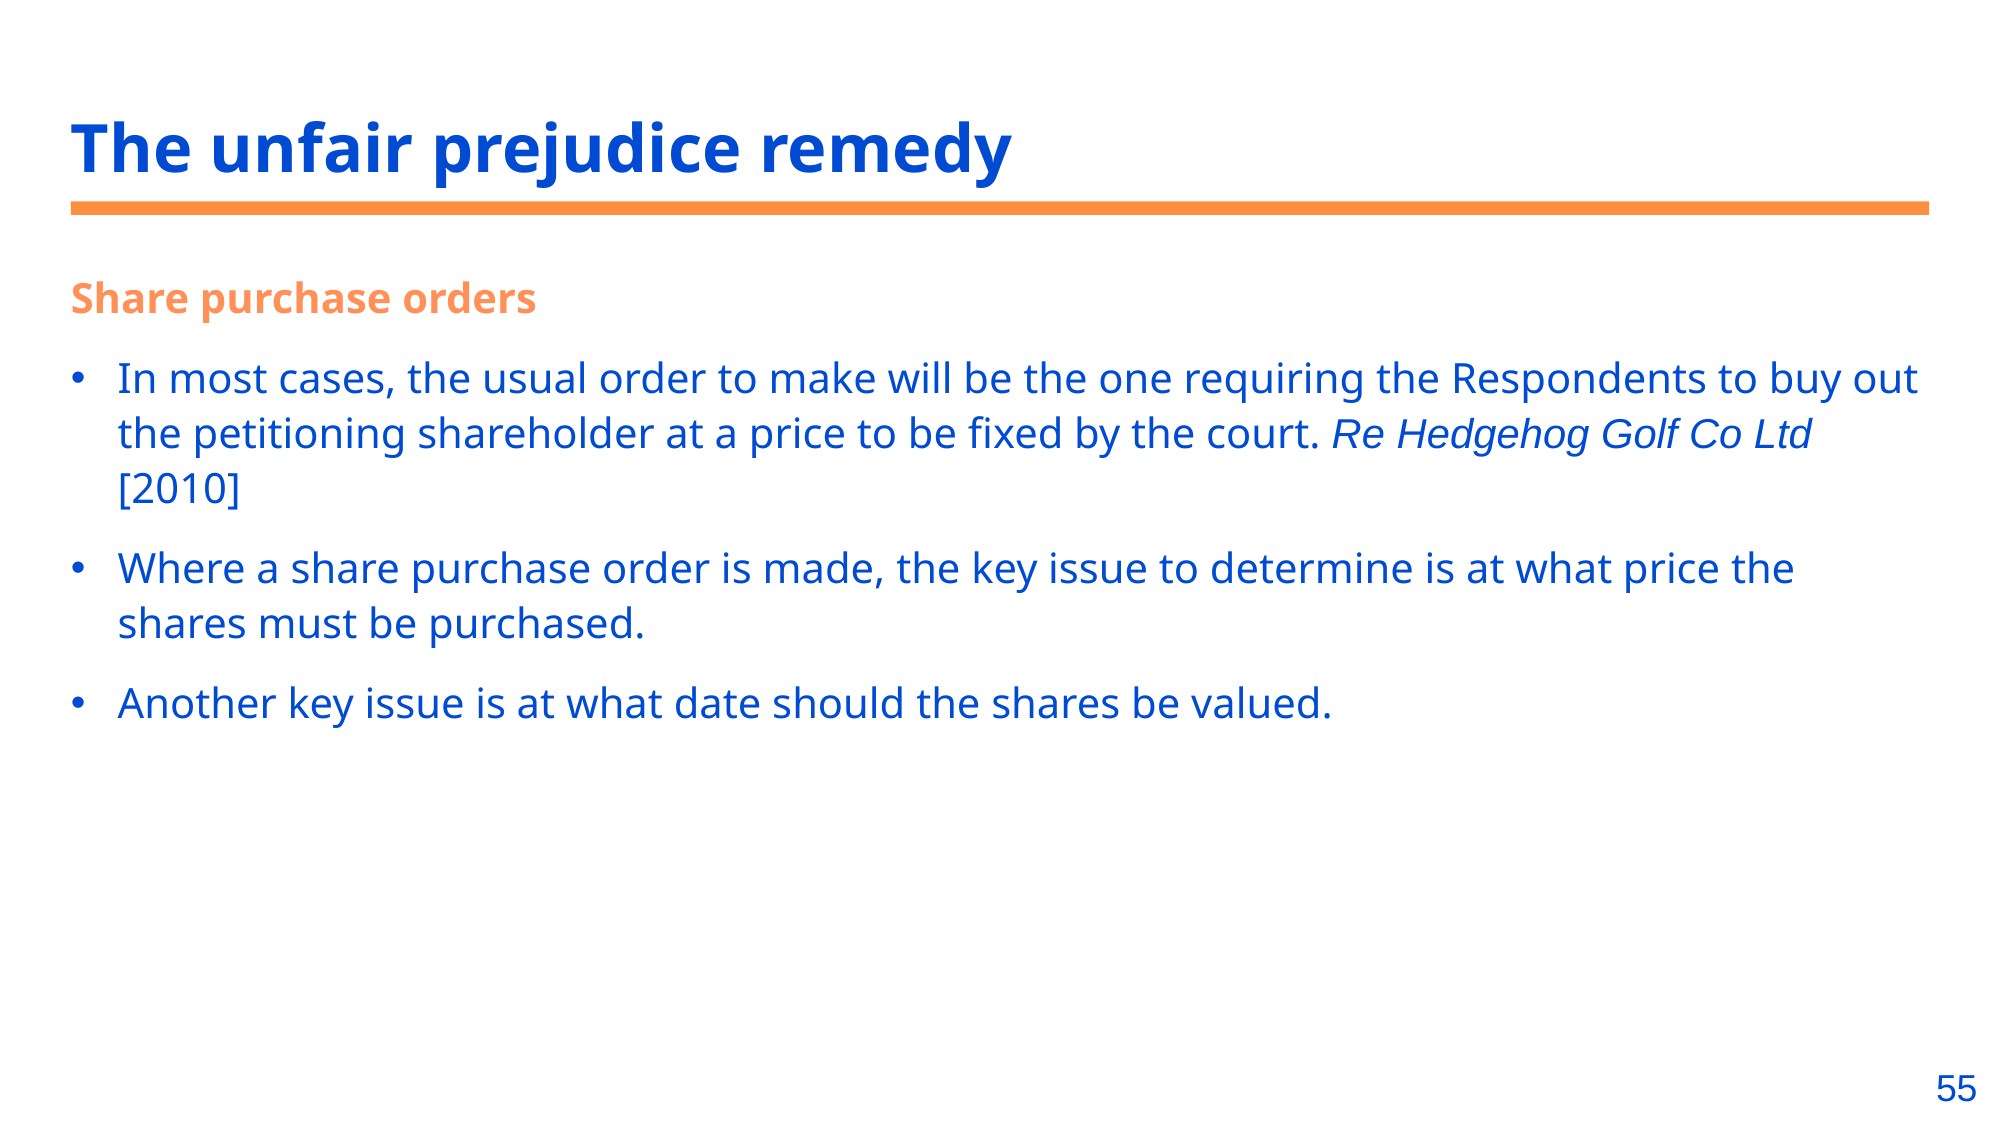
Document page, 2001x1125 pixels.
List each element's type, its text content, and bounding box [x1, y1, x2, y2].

title The unfair prejudice remedy [70, 54, 1930, 187]
list Share purchase orders In most cases, the usual order to make will be the one requiring the Respondents to buy out the petitioning shareholder at a price to be fixed by the court. Re Hedgehog Golf Co Ltd [2010] Where a share purchase order is made, the key issue to determine is at what price the shares must be purchased. Another key issue is at what date should the shares be valued. [70, 267, 1930, 1047]
